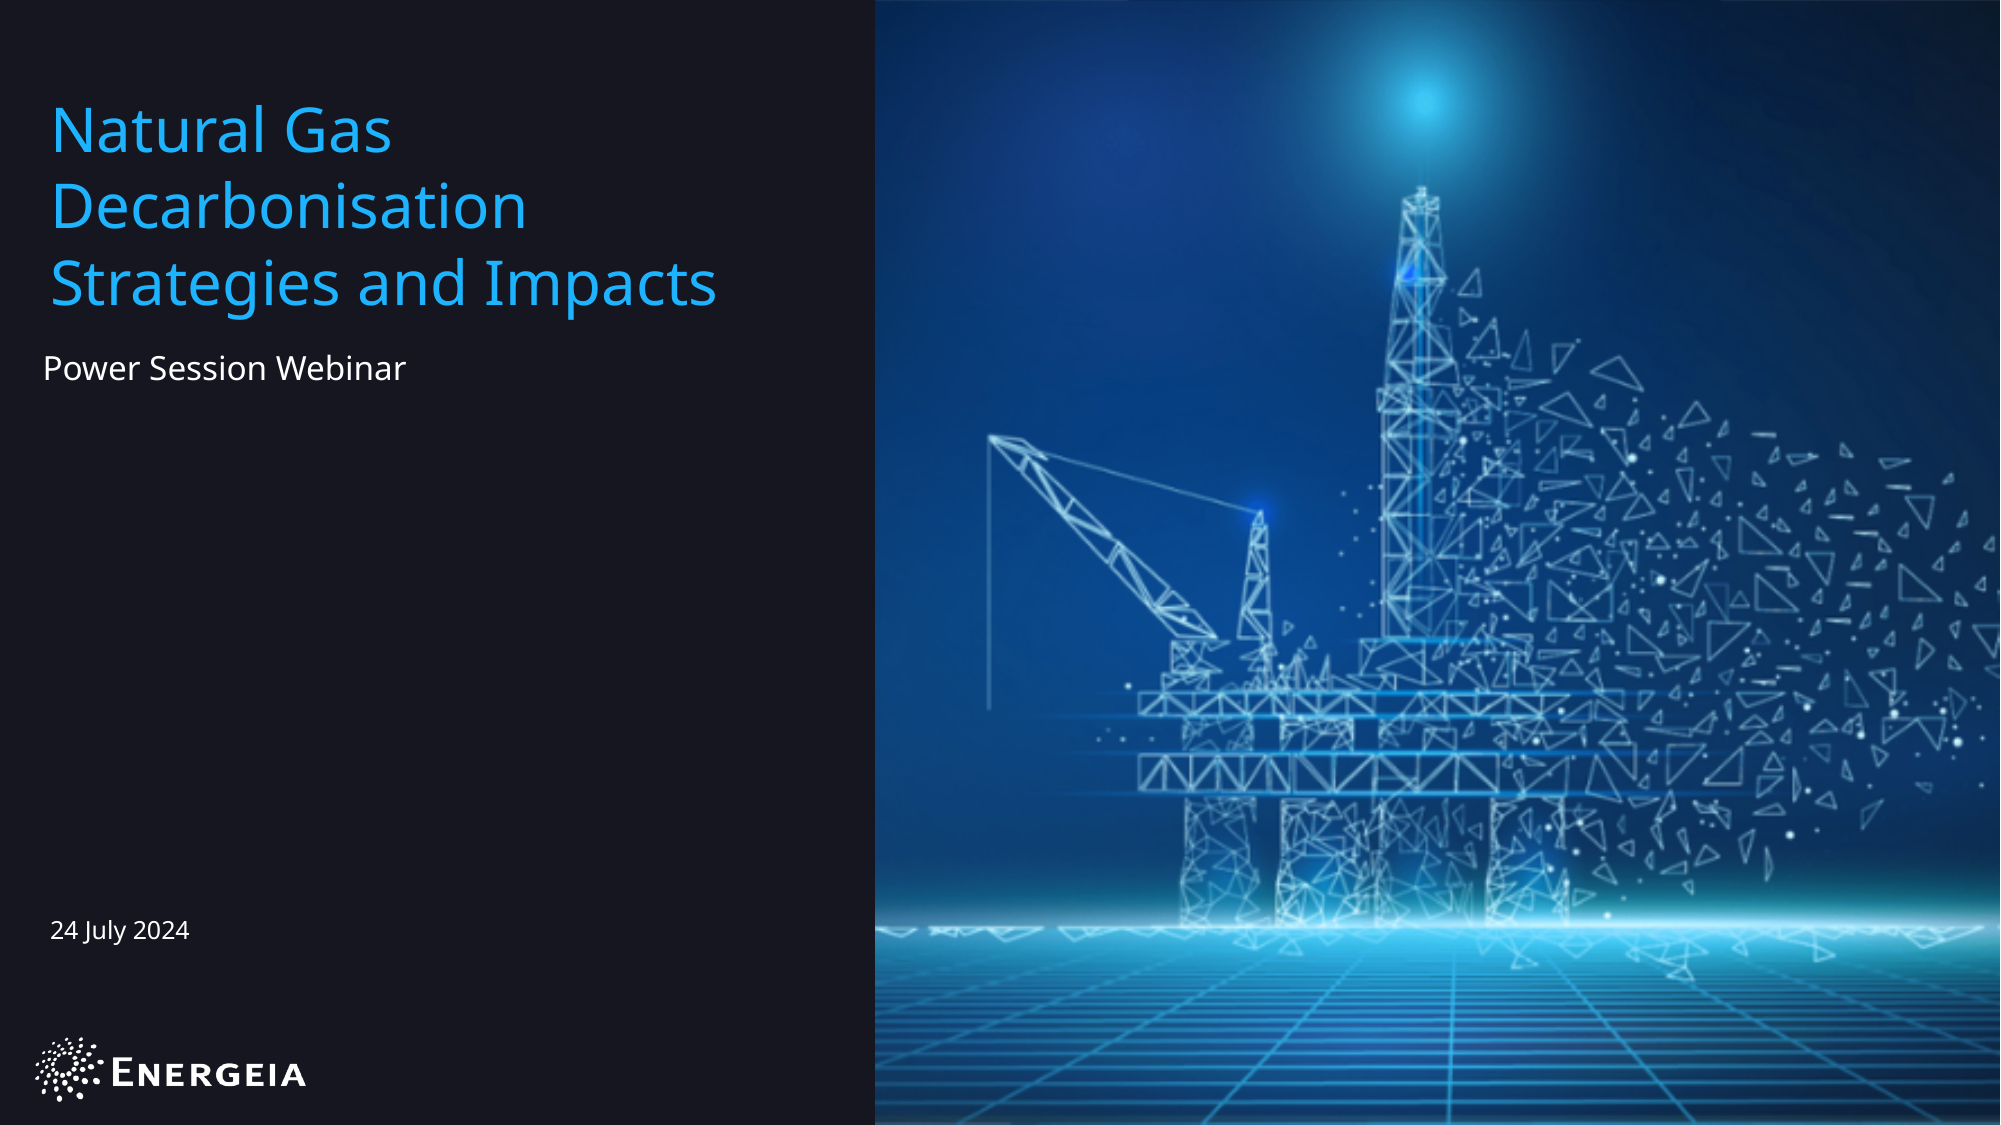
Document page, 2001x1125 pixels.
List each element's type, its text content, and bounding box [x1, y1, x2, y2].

list 24 July 2024 [35, 774, 783, 962]
title Natural Gas Decarbonisation Strategies and Impacts [35, 75, 783, 337]
picture [35, 1037, 306, 1102]
picture [875, 0, 2000, 1125]
list Power Session Webinar [35, 337, 783, 774]
